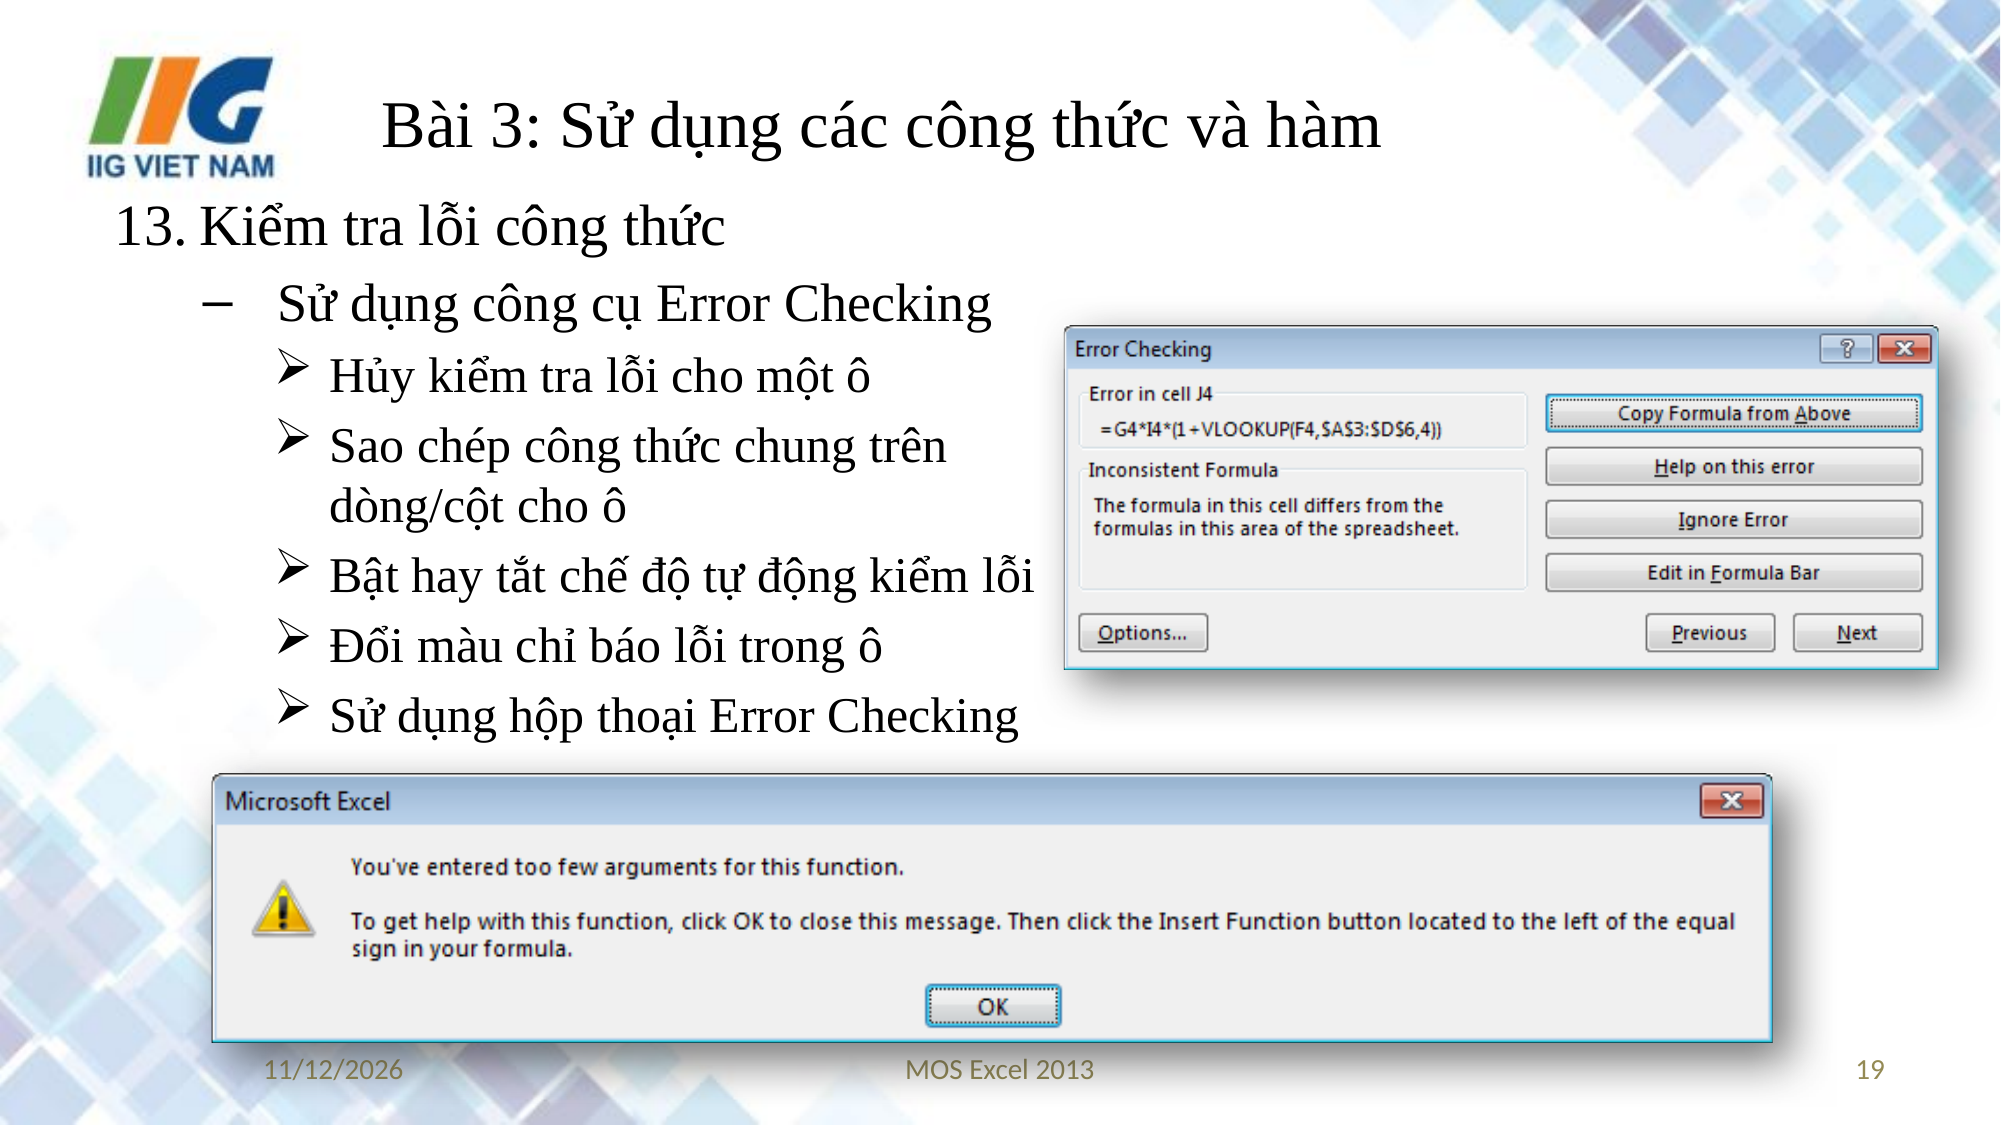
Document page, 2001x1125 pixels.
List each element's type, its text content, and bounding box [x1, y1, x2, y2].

slide_number 19 [1433, 1042, 1900, 1103]
list Kiểm tra lỗi công thức Sử dụng công cụ Error Checking Hủy kiểm tra lỗi cho một ô Sao chép công thức chung trên dòng/cột cho ô Bật hay tắt chế độ tự động kiểm lỗi Đổi màu chỉ báo lỗi trong ô Sử dụng hộp thoại Error Checking [99, 179, 1111, 1042]
picture [0, 0, 2001, 1125]
title Bài 3: Sử dụng các công thức và hàm [366, 62, 1900, 180]
footer MOS Excel 2013 [683, 1097, 1317, 1103]
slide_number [99, 1042, 567, 1103]
